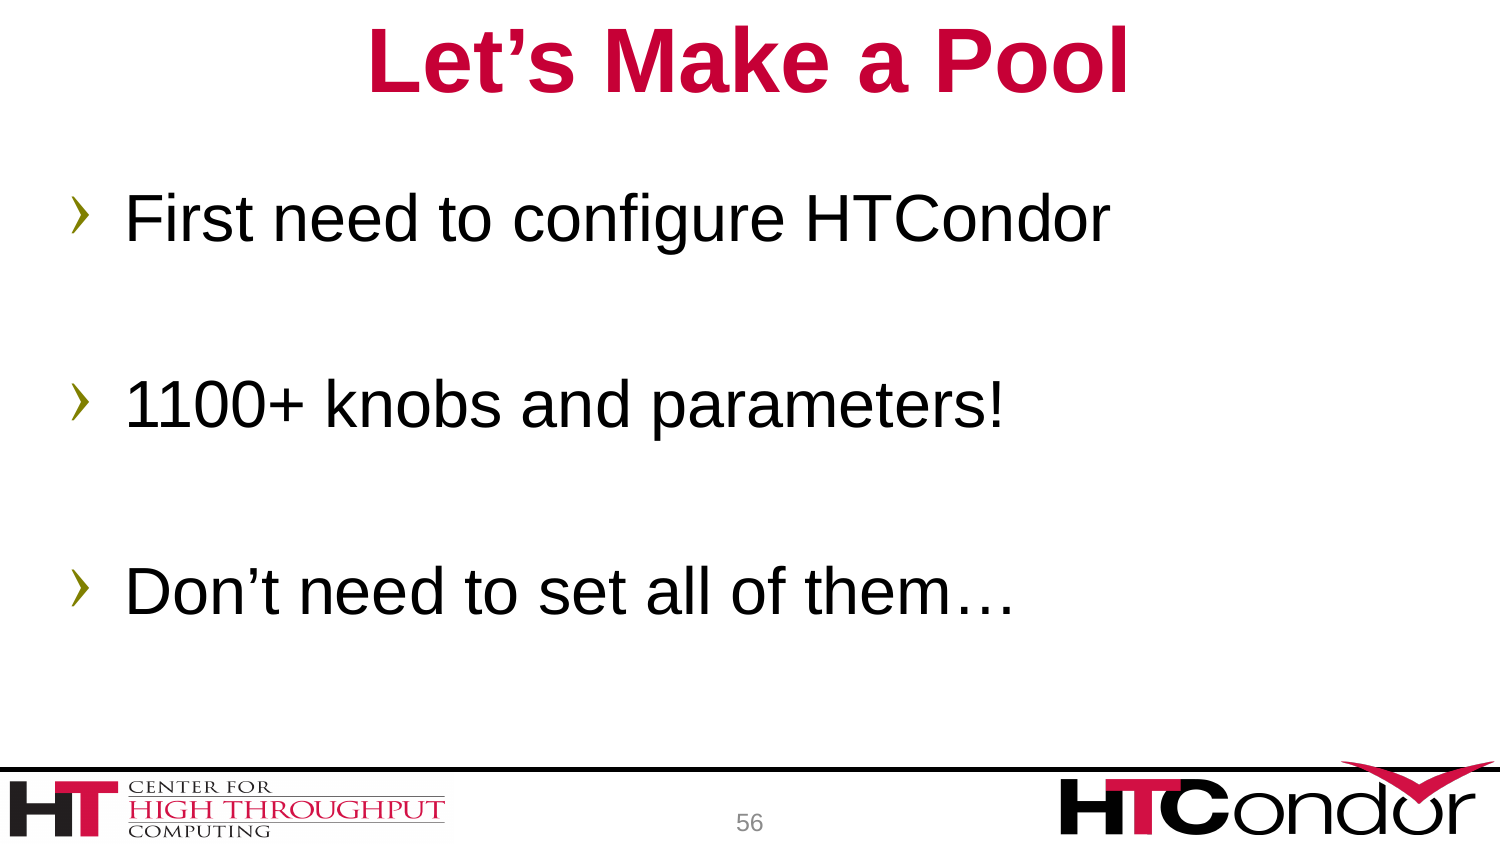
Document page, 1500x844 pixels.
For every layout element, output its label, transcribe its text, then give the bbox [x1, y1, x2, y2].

picture [1055, 760, 1500, 840]
slide_number 56 [575, 798, 925, 844]
picture [0, 772, 454, 844]
title Let’s Make a Pool [0, 0, 1500, 113]
list First need to configure HTCondor 1100+ knobs and parameters! Don’t need to set all of them… [52, 166, 1431, 687]
